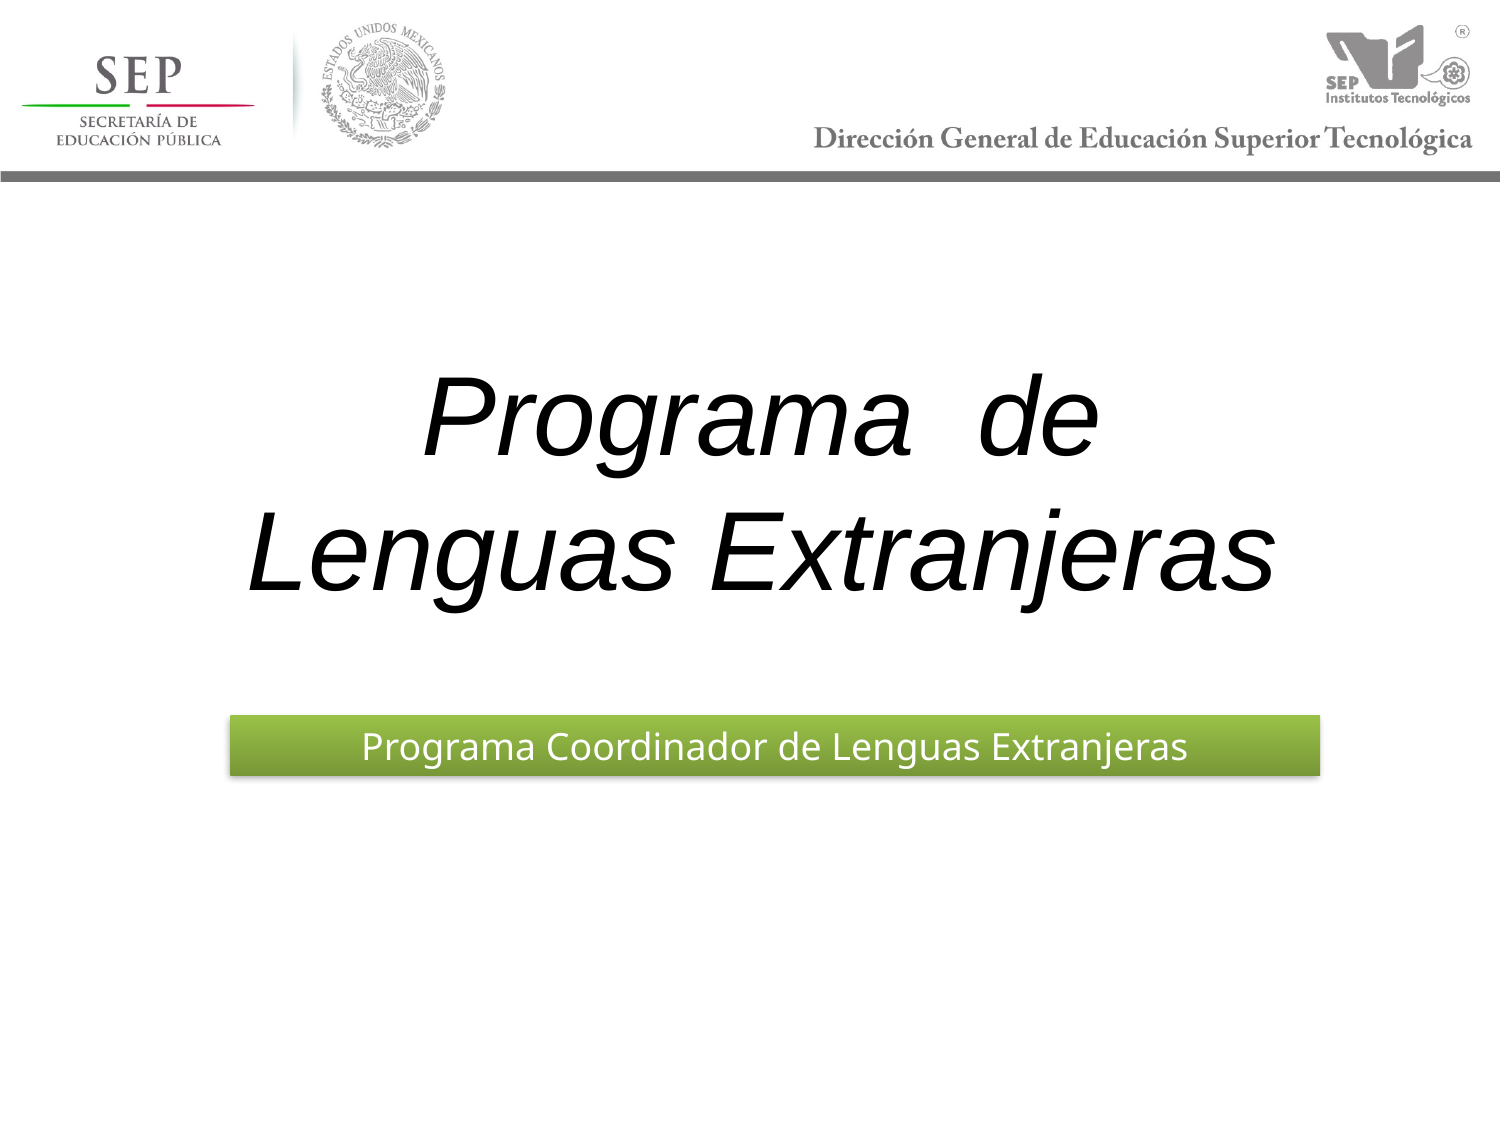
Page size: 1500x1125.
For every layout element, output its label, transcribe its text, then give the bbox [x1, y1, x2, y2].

title Programa de Lenguas Extranjeras [183, 200, 1341, 824]
text_box Programa Coordinador de Lenguas Extranjeras [230, 715, 1321, 776]
picture [0, 0, 1500, 182]
